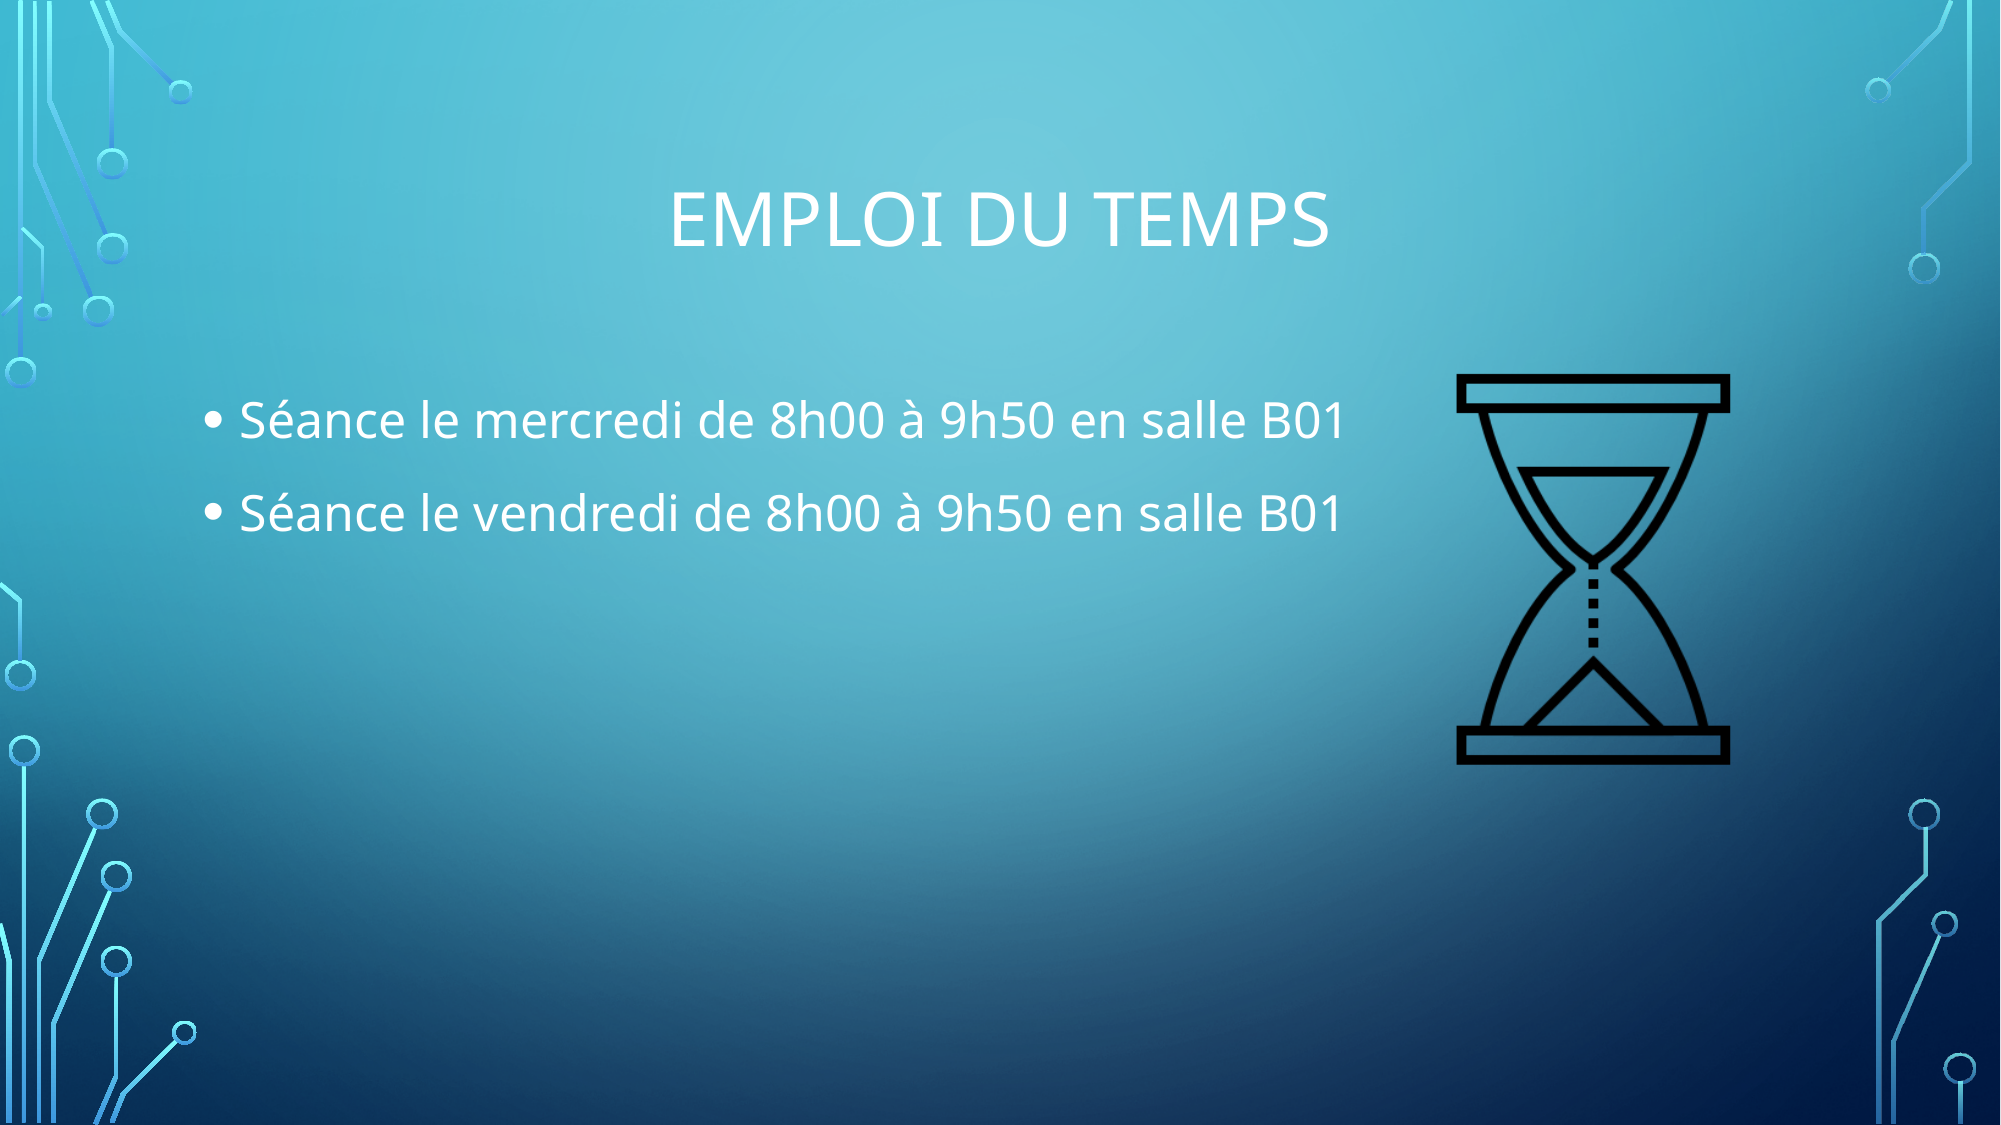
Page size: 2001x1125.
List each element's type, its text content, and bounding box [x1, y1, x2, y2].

picture [1359, 334, 1829, 804]
title Emploi du temps [187, 101, 1813, 344]
list Séance le mercredi de 8h00 à 9h50 en salle B01 Séance le vendredi de 8h00 à 9h50 en salle B01 [187, 369, 1813, 950]
